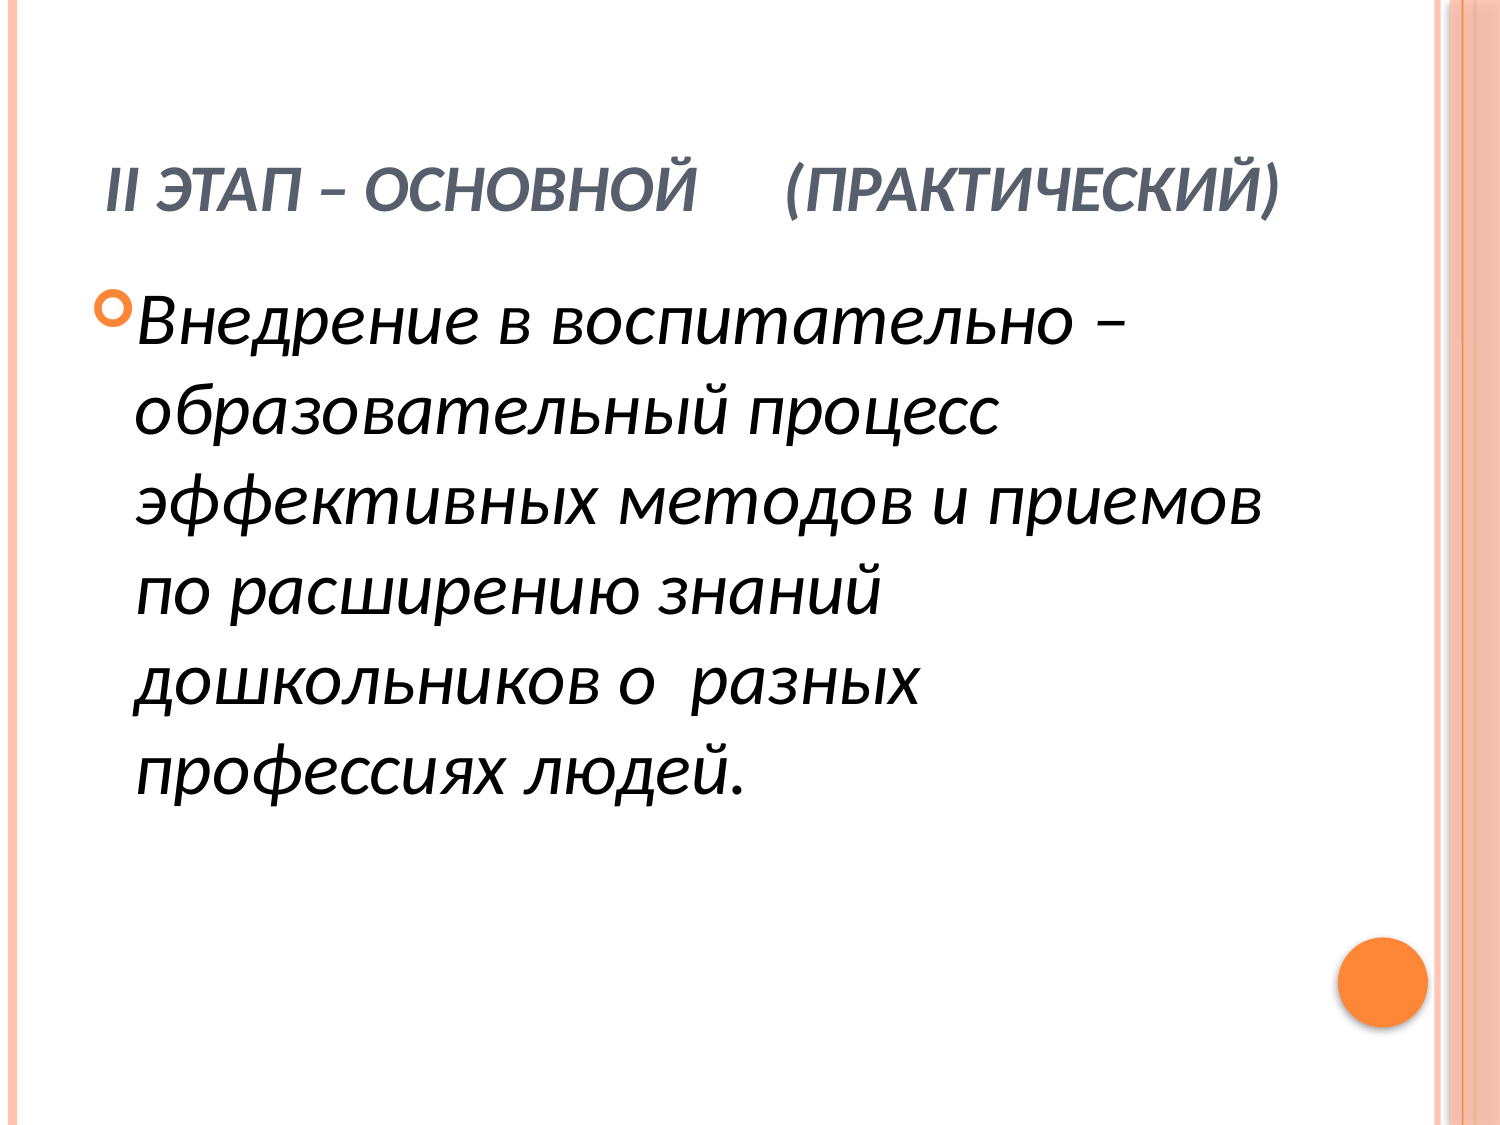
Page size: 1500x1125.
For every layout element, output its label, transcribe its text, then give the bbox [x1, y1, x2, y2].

list Внедрение в воспитательно – образовательный процесс эффективных методов и приемов по расширению знаний дошкольников о разных профессиях людей. [75, 262, 1300, 1062]
title II этап – основной (практический) [75, 45, 1300, 233]
